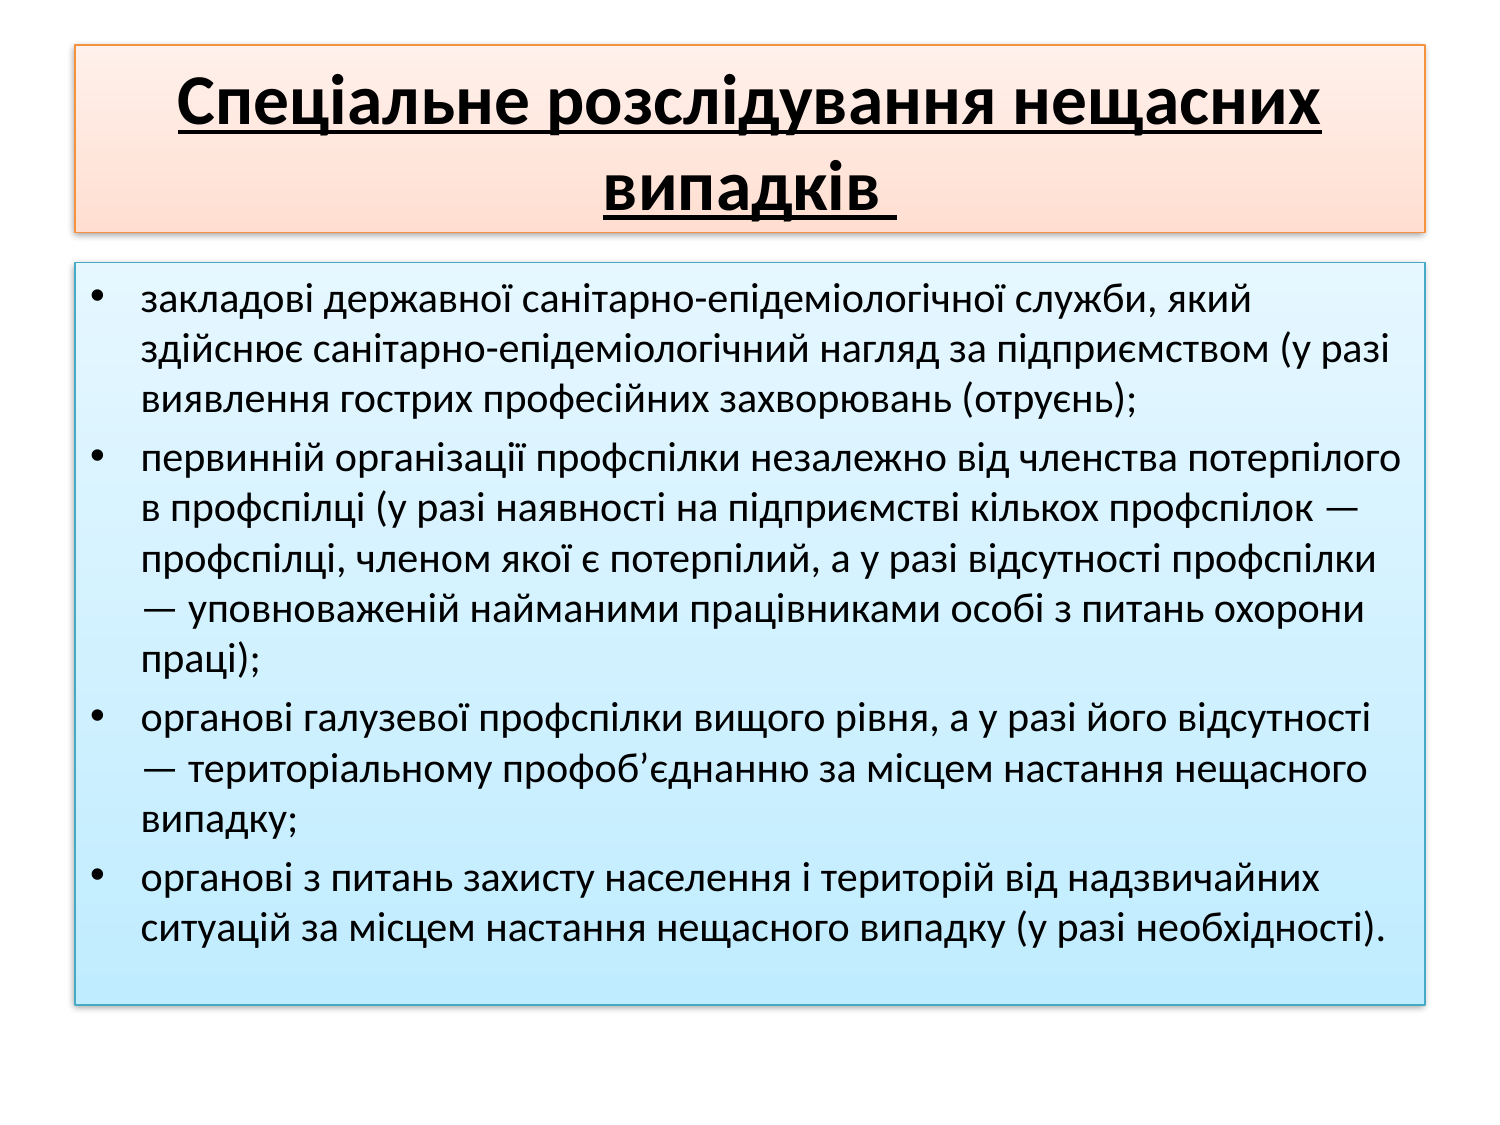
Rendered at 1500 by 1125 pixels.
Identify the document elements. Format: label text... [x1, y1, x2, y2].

list закладові державної санітарно-епідеміологічної служби, який здійснює санітарно-епідеміологічний нагляд за підприємством (у разі виявлення гострих професійних захворювань (отруєнь); первинній організації профспілки незалежно від членства потерпілого в профспілці (у разі наявності на підприємстві кількох профспілок — профспілці, членом якої є потерпілий, а у разі відсутності профспілки — уповноваженій найманими працівниками особі з питань охорони праці); органові галузевої профспілки вищого рівня, а у разі його відсутності — територіальному профоб’єднанню за місцем настання нещасного випадку; органові з питань захисту населення і територій від надзвичайних ситуацій за місцем настання нещасного випадку (у разі необхідності). [74, 262, 1426, 1006]
title Спеціальне розслідування нещасних випадків [74, 44, 1426, 233]
